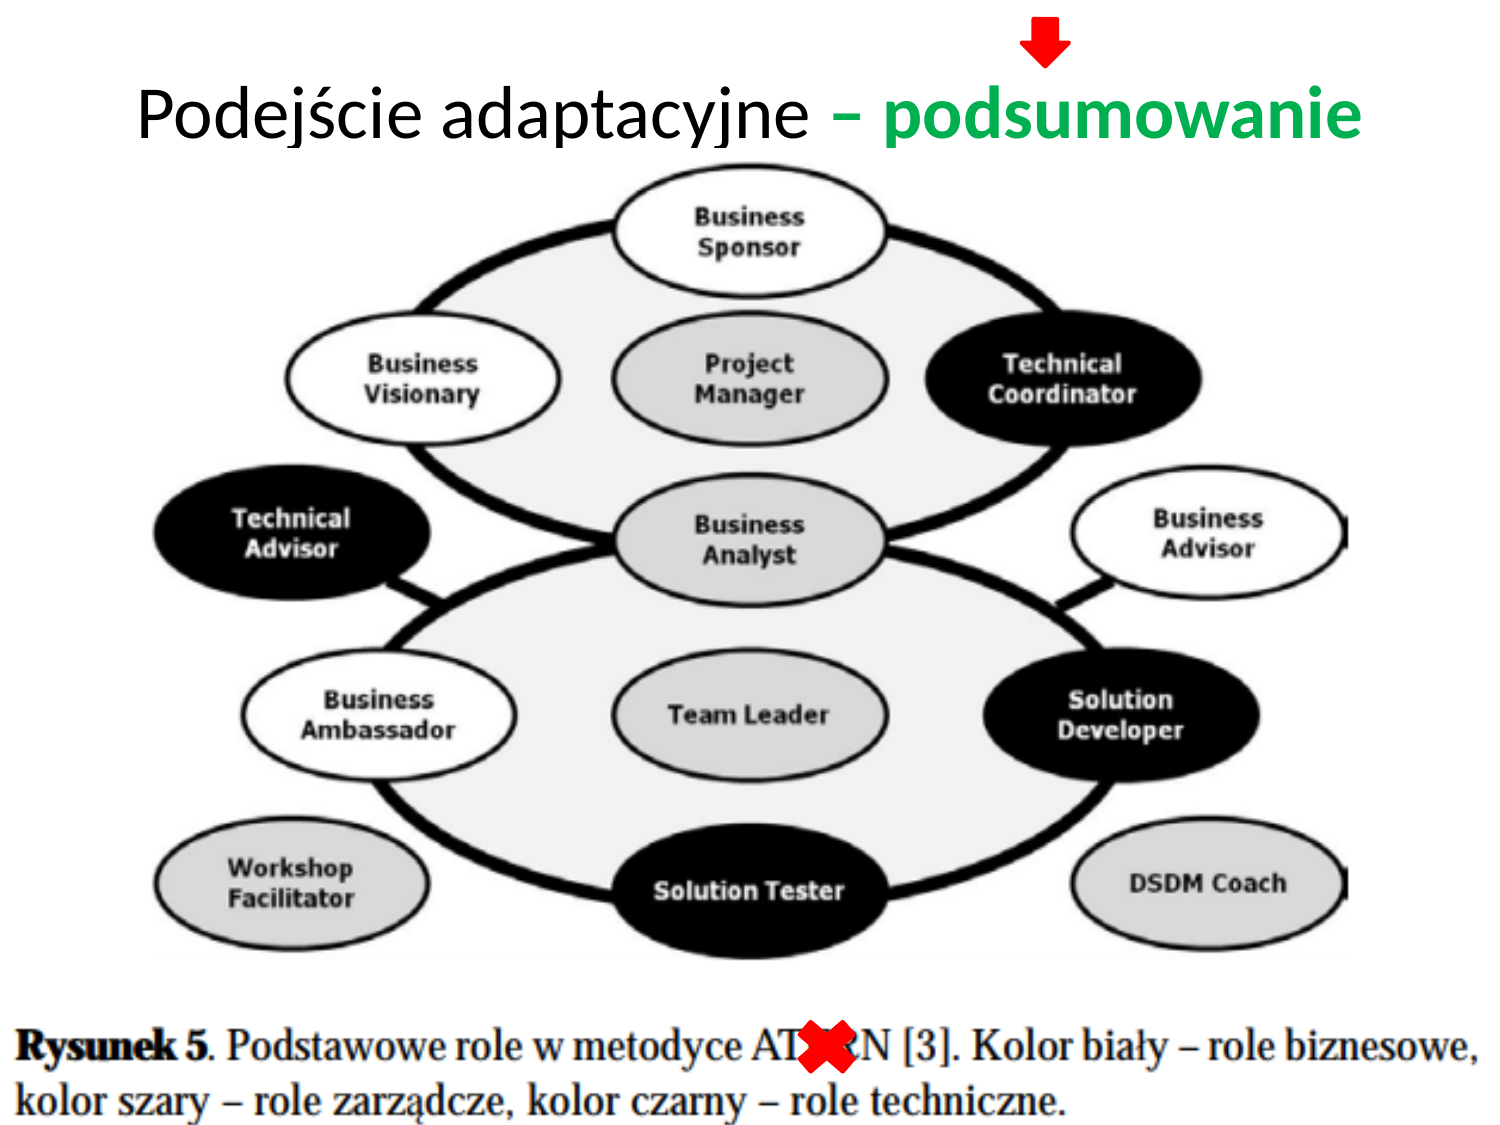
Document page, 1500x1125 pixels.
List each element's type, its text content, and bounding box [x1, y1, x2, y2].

text_box [1019, 16, 1071, 69]
picture [5, 148, 1495, 1125]
title Podejście adaptacyjne – podsumowanie [75, 45, 1425, 147]
